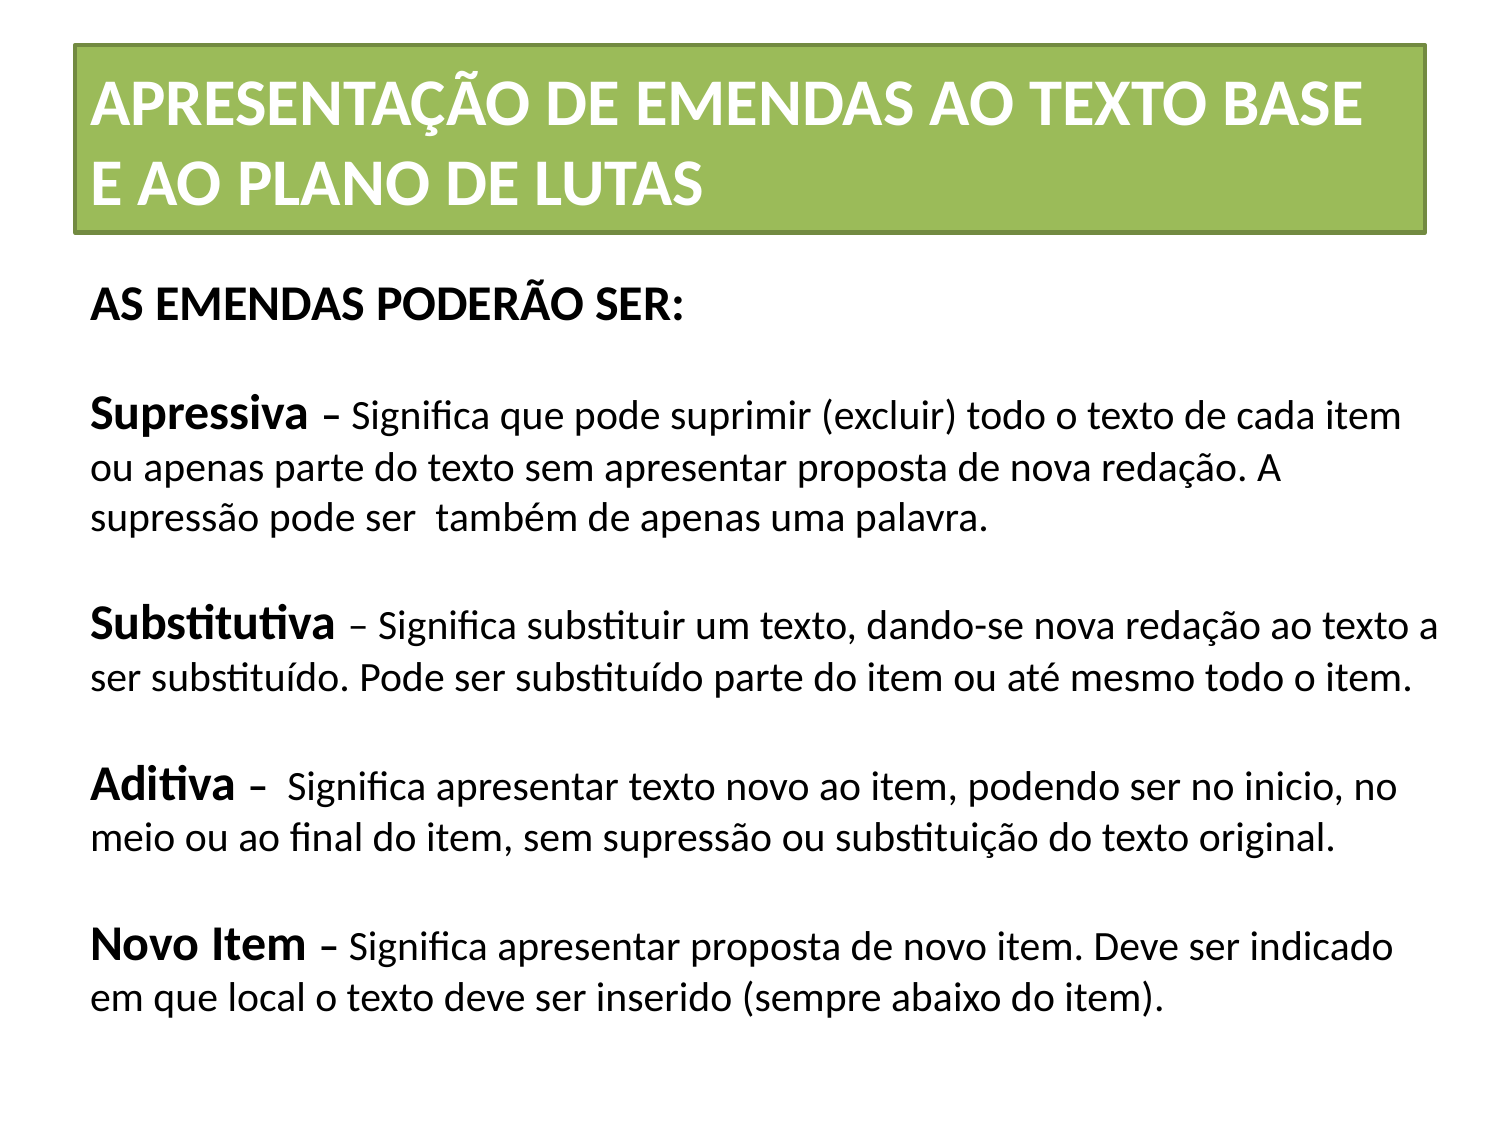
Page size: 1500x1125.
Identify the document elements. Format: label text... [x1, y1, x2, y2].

title APRESENTAÇÃO DE EMENDAS AO TEXTO BASE E AO PLANO DE LUTAS [73, 43, 1427, 235]
list AS EMENDAS PODERÃO SER: Supressiva – Significa que pode suprimir (excluir) todo o texto de cada item ou apenas parte do texto sem apresentar proposta de nova redação. A supressão pode ser também de apenas uma palavra. Substitutiva – Significa substituir um texto, dando-se nova redação ao texto a ser substituído. Pode ser substituído parte do item ou até mesmo todo o item. Aditiva – Significa apresentar texto novo ao item, podendo ser no inicio, no meio ou ao final do item, sem supressão ou substituição do texto original. Novo Item – Significa apresentar proposta de novo item. Deve ser indicado em que local o texto deve ser inserido (sempre abaixo do item). [75, 262, 1459, 1047]
